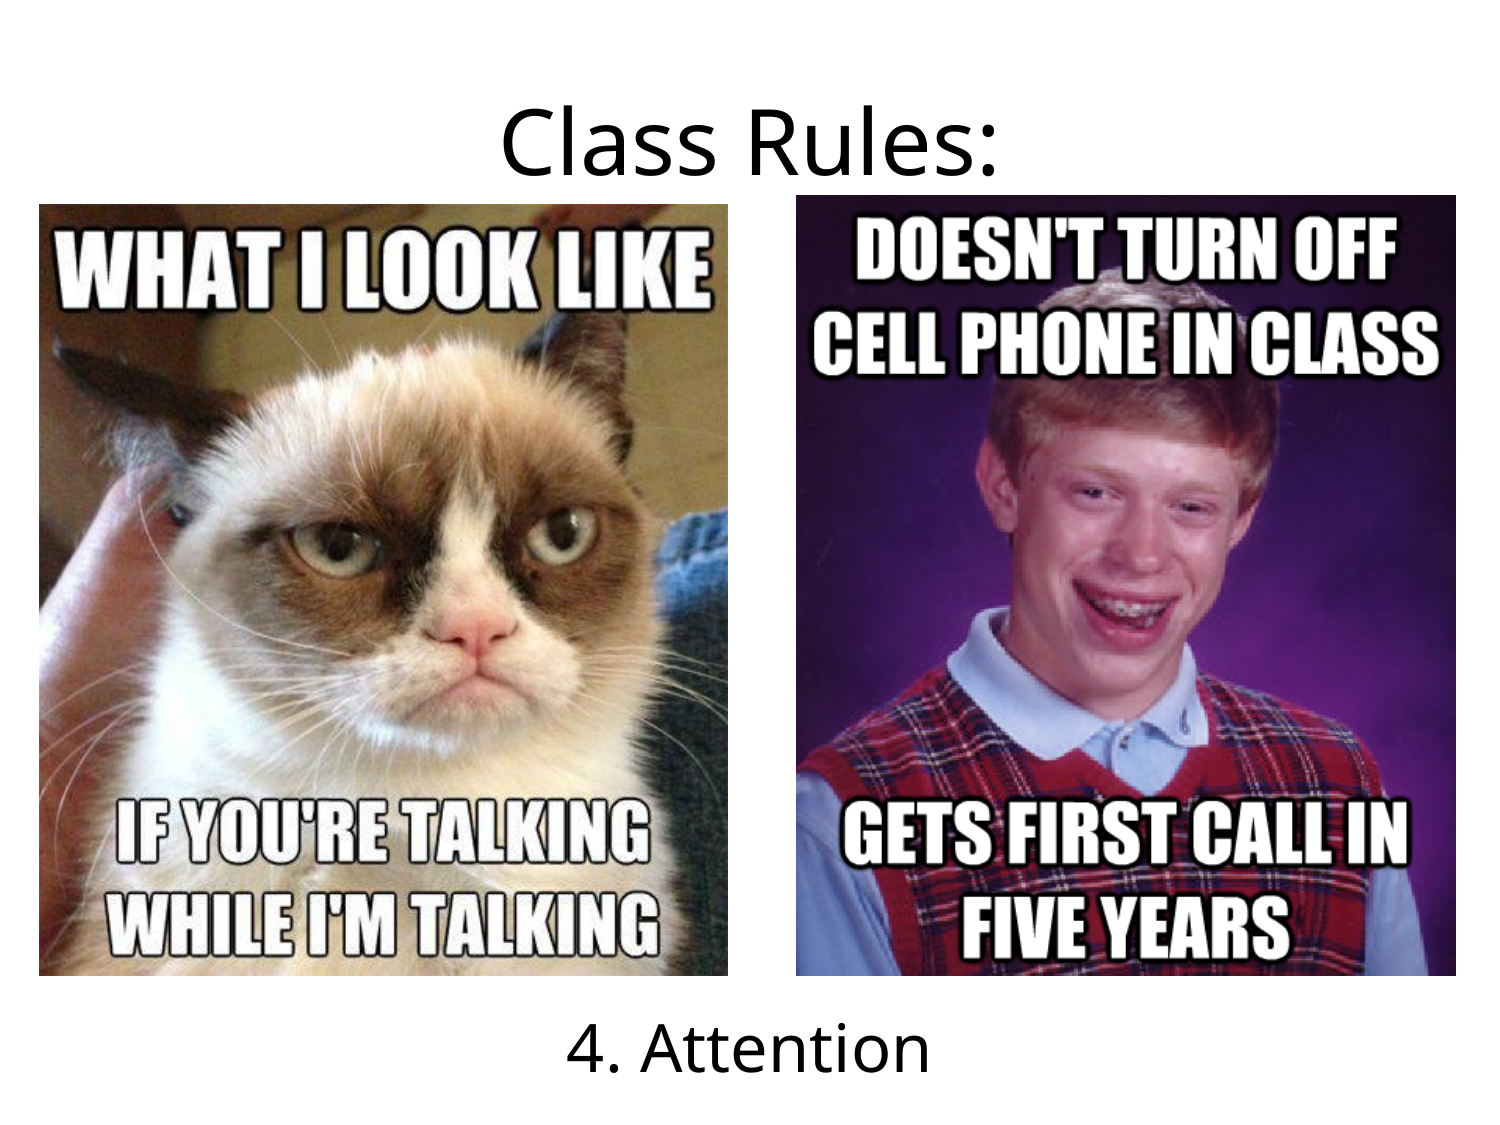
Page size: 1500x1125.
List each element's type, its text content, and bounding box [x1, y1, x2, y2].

picture [39, 204, 728, 976]
text_box 4. Attention [0, 998, 1500, 1093]
title Class Rules: [75, 45, 1425, 233]
picture [796, 195, 1456, 976]
